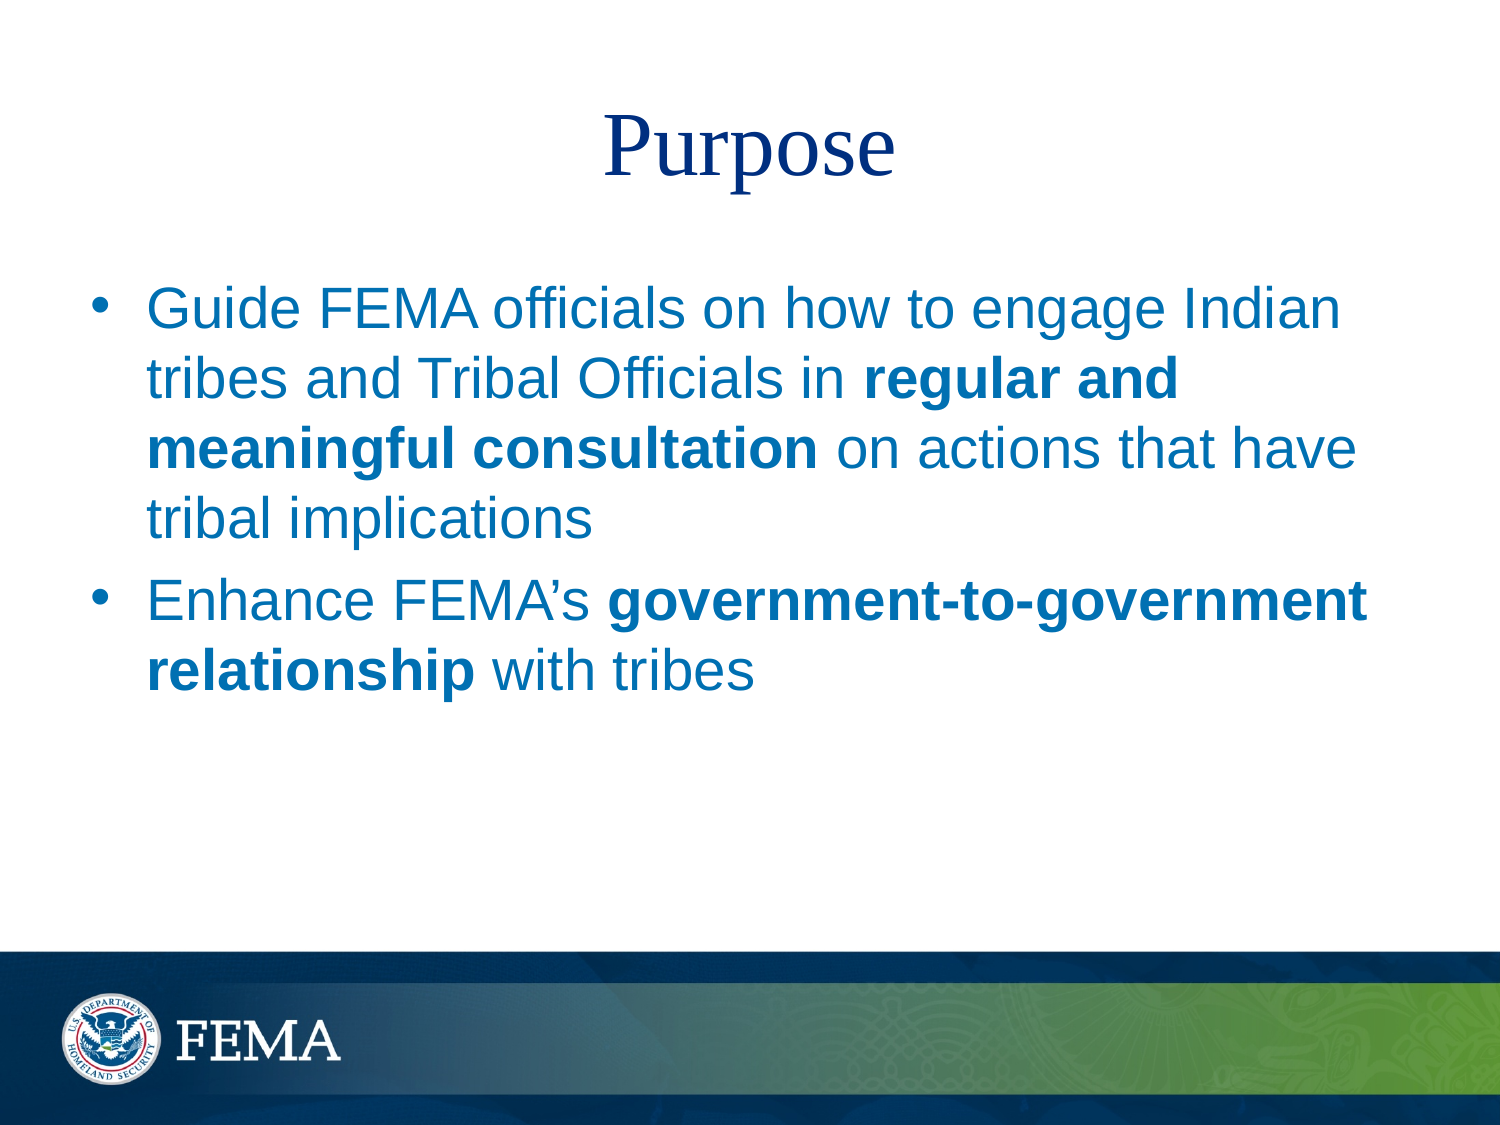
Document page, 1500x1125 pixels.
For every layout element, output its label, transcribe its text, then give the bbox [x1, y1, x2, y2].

title Purpose [75, 45, 1425, 233]
list Guide FEMA officials on how to engage Indian tribes and Tribal Officials in regular and meaningful consultation on actions that have tribal implications Enhance FEMA’s government-to-government relationship with tribes [75, 262, 1425, 925]
picture [0, 0, 1500, 1125]
